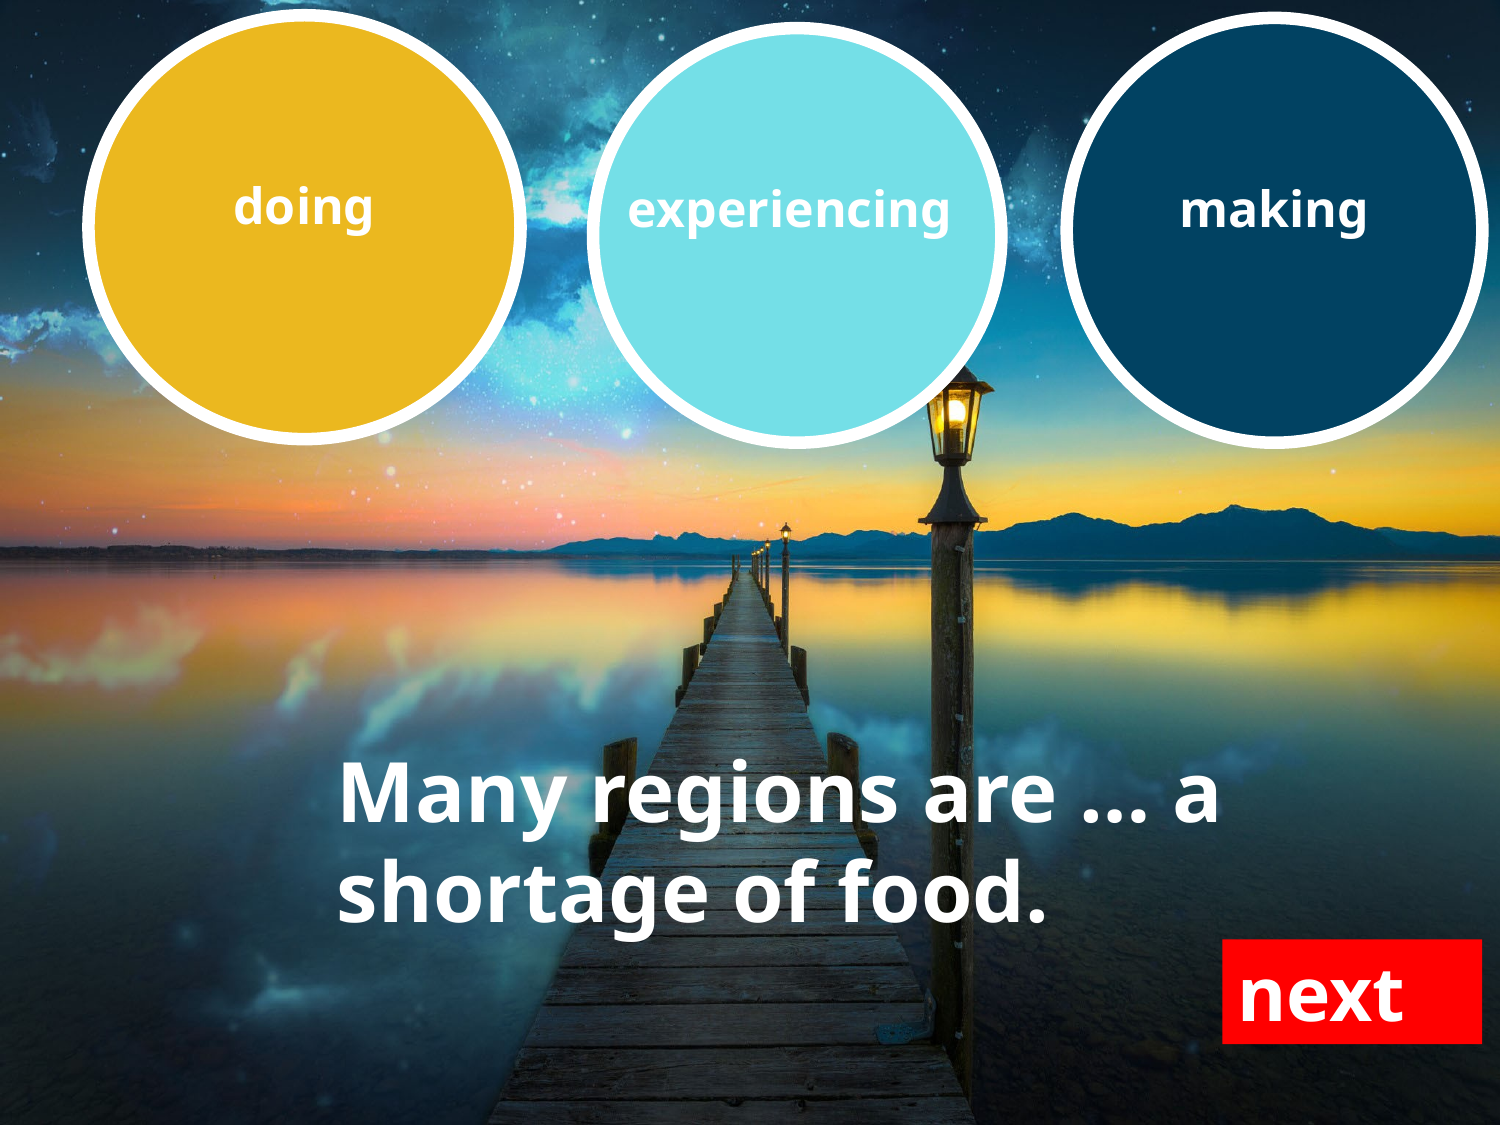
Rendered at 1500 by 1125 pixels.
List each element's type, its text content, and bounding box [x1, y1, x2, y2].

picture [0, 0, 1500, 1125]
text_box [1033, 17, 1500, 443]
text_box next [1222, 939, 1483, 1045]
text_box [88, 14, 521, 440]
text_box Many regions are … a shortage of food. [83, 687, 1500, 992]
picture [1092, 567, 1189, 572]
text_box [592, 27, 1002, 443]
